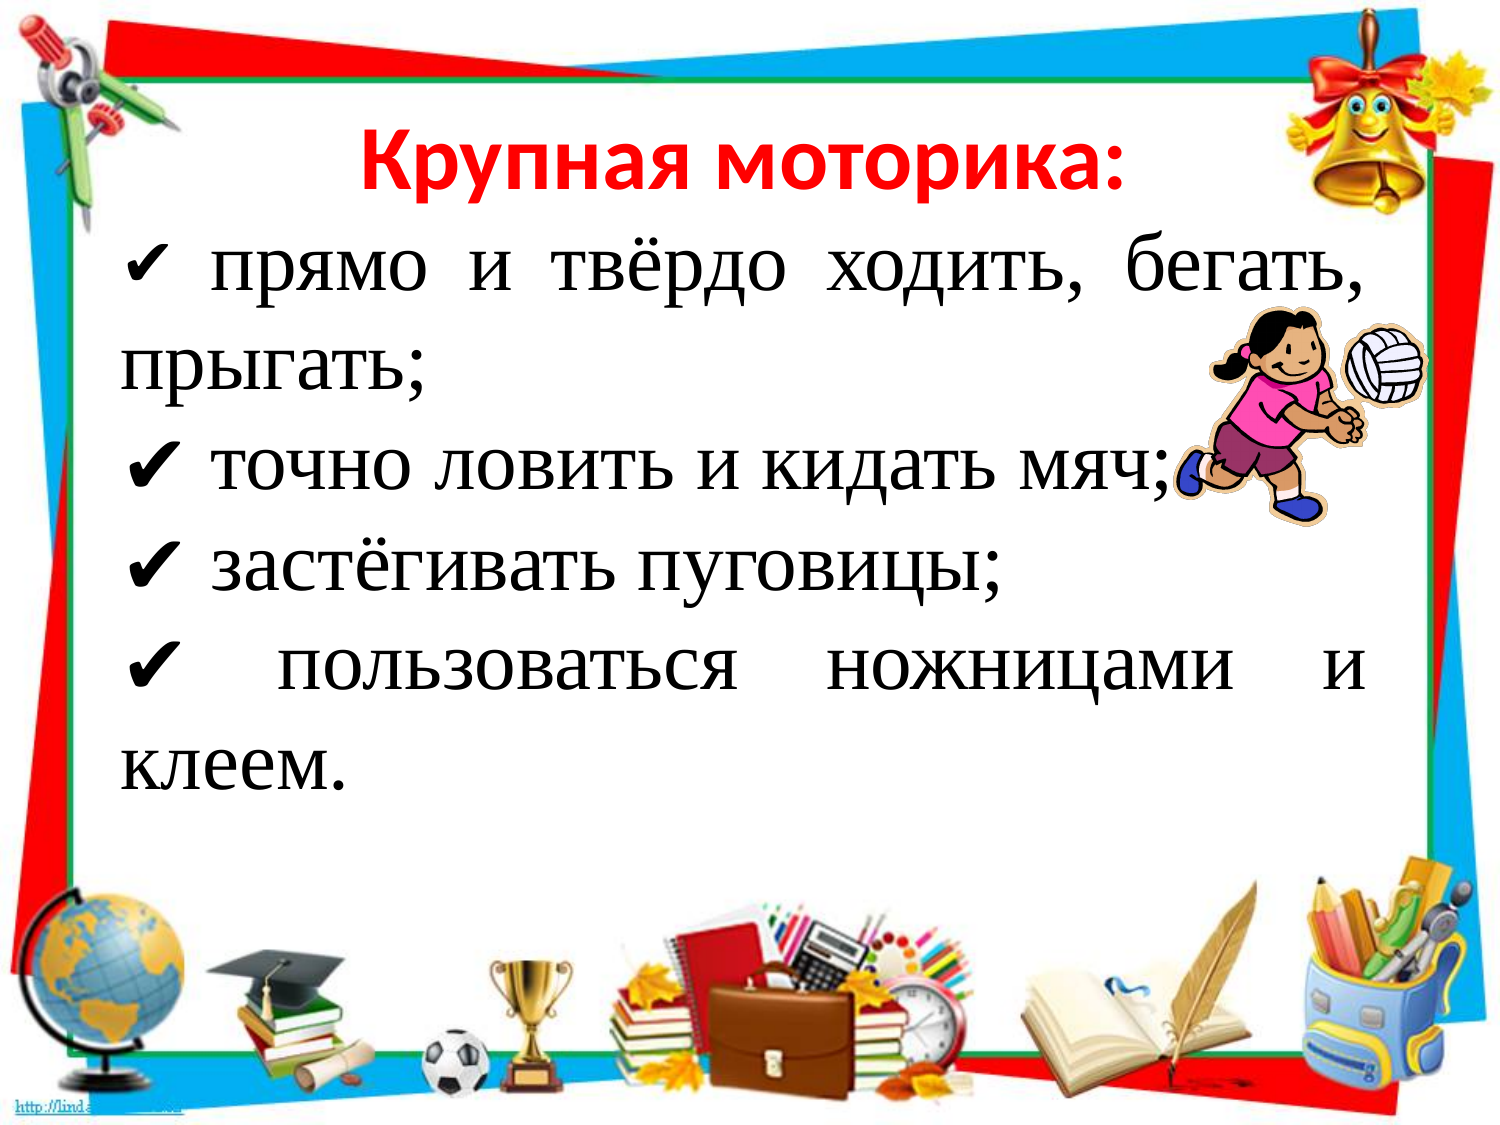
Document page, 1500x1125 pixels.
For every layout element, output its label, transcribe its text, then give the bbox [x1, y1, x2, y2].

text_box Крупная моторика: [105, 90, 1383, 199]
picture [0, 0, 1500, 1125]
text_box прямо и твёрдо ходить, бегать, прыгать; точно ловить и кидать мяч; застёгивать пуговицы; пользоваться ножницами и клеем. [105, 199, 1383, 814]
